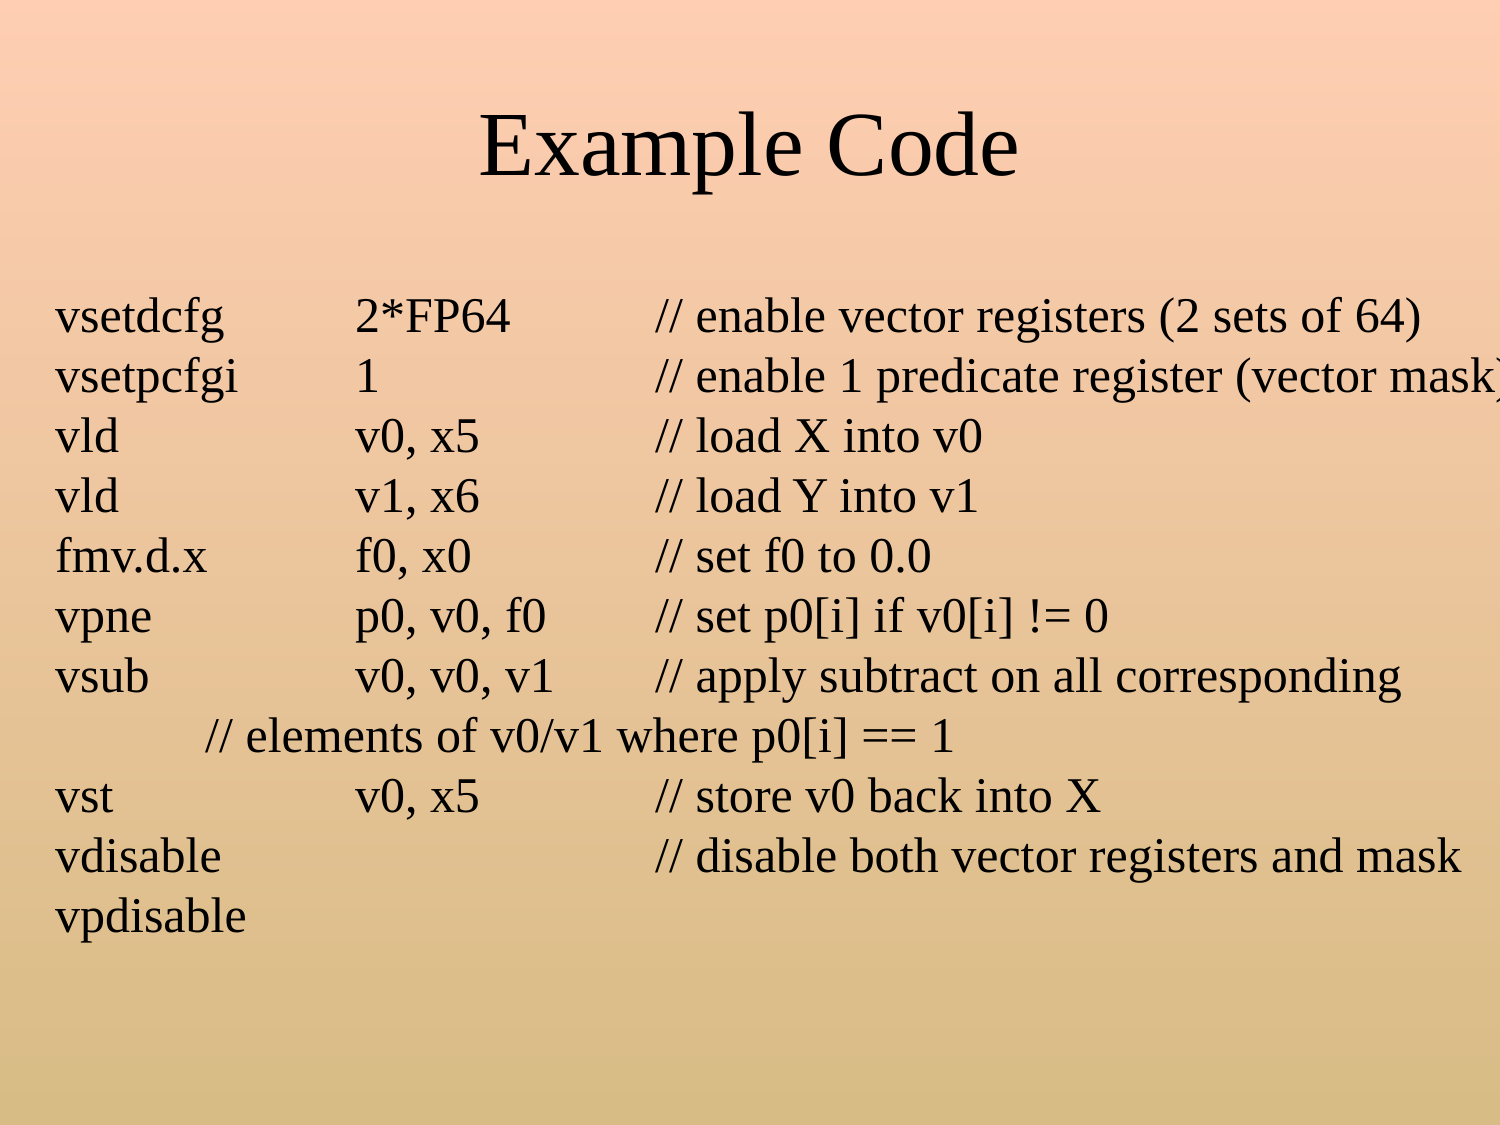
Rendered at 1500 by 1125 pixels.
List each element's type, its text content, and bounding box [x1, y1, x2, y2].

text_box vsetdcfg 2*FP64 // enable vector registers (2 sets of 64) vsetpcfgi 1 // enable 1 predicate register (vector mask) vld v0, x5 // load X into v0 vld v1, x6 // load Y into v1 fmv.d.x f0, x0 // set f0 to 0.0 vpne p0, v0, f0 // set p0[i] if v0[i] != 0 vsub v0, v0, v1 // apply subtract on all corresponding // elements of v0/v1 where p0[i] == 1 vst v0, x5 // store v0 back into X vdisable // disable both vector registers and mask vpdisable [40, 274, 1500, 950]
title Example Code [75, 45, 1425, 233]
